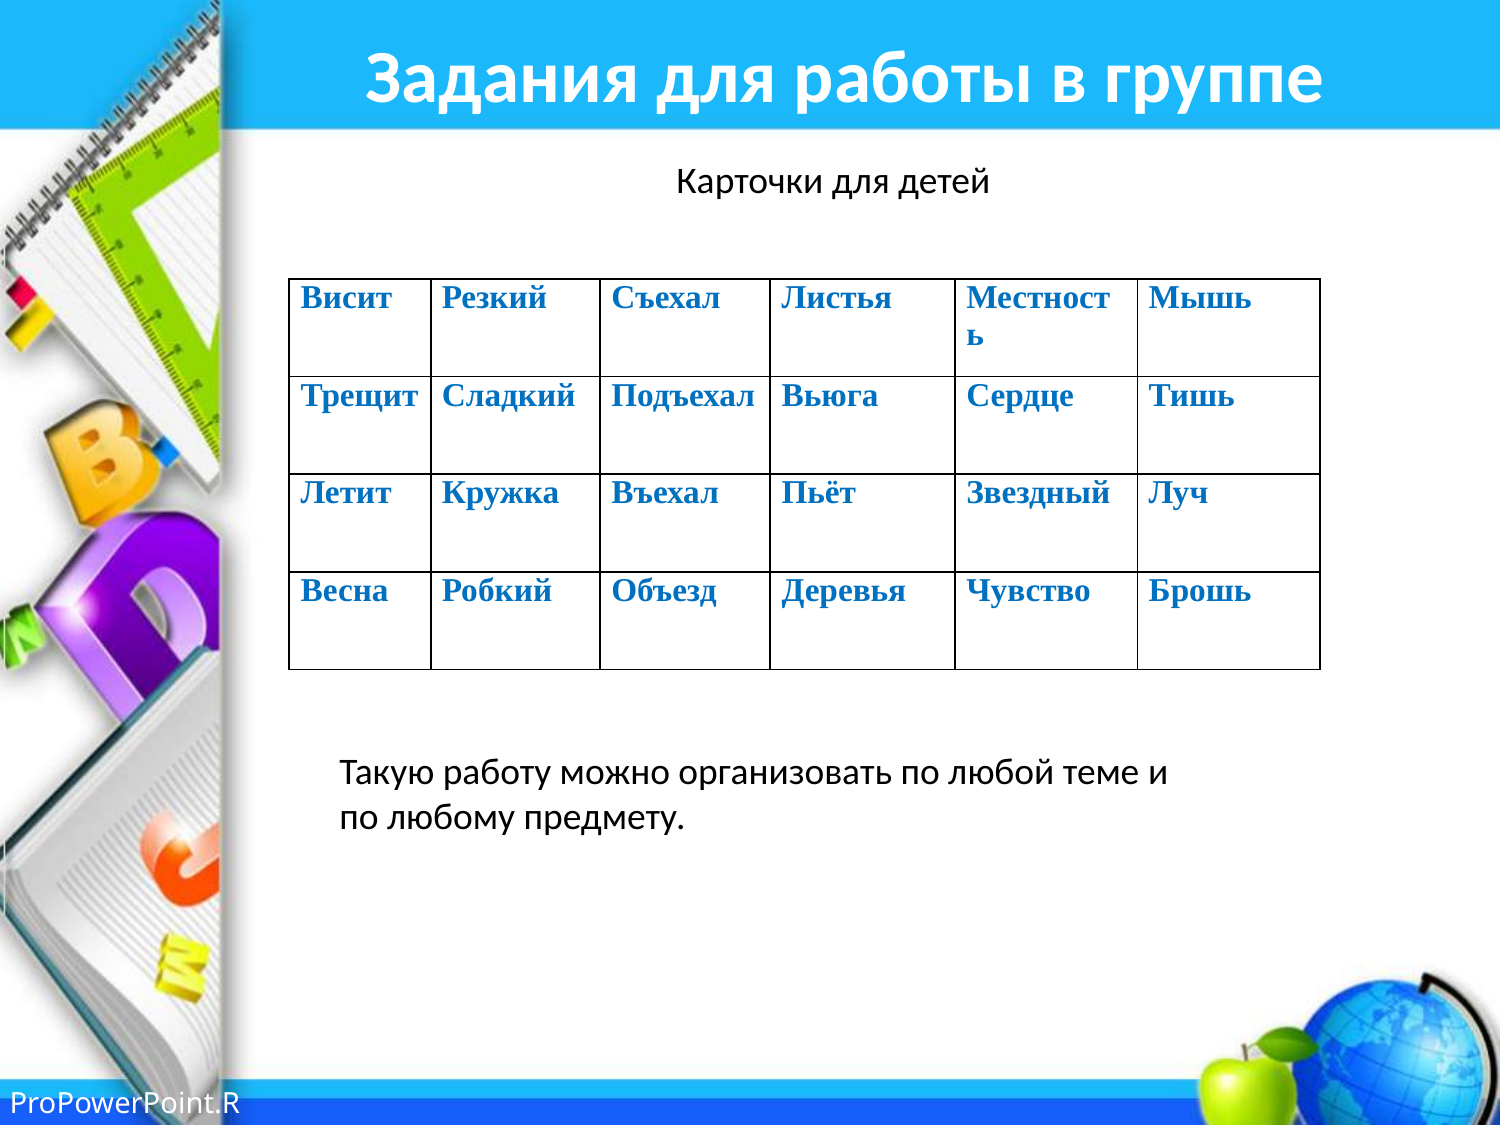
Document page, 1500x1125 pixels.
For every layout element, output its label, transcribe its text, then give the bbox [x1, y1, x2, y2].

table_header Резкий [432, 280, 599, 376]
table_cell Робкий [432, 573, 599, 669]
list Карточки для детей [241, 148, 1426, 1071]
table_header Листья [771, 280, 954, 376]
table_cell Вьюга [771, 377, 954, 473]
table_cell Сердце [956, 377, 1137, 473]
table_cell Трещит [290, 377, 430, 473]
table_cell Въехал [601, 475, 769, 571]
table_header Съехал [601, 280, 769, 376]
table_cell Летит [290, 475, 430, 571]
table_cell Брошь [1138, 573, 1319, 669]
table_cell Объезд [601, 573, 769, 669]
table_cell Луч [1138, 475, 1319, 571]
table_cell Деревья [771, 573, 954, 669]
table_header Местность [956, 280, 1137, 376]
title Задания для работы в группе [242, 19, 1449, 126]
table_cell Сладкий [432, 377, 599, 473]
picture [0, 0, 1500, 1125]
table_cell Чувство [956, 573, 1137, 669]
table_cell Кружка [432, 475, 599, 571]
table_cell Тишь [1138, 377, 1319, 473]
table_cell Весна [290, 573, 430, 669]
table_cell Пьёт [771, 475, 954, 571]
table_cell Подъехал [601, 377, 769, 473]
table_header Мышь [1138, 280, 1319, 376]
text_box Такую работу можно организовать по любой теме и по любому предмету. [324, 739, 1223, 845]
table_cell Звездный [956, 475, 1137, 571]
table_header Висит [290, 280, 430, 376]
